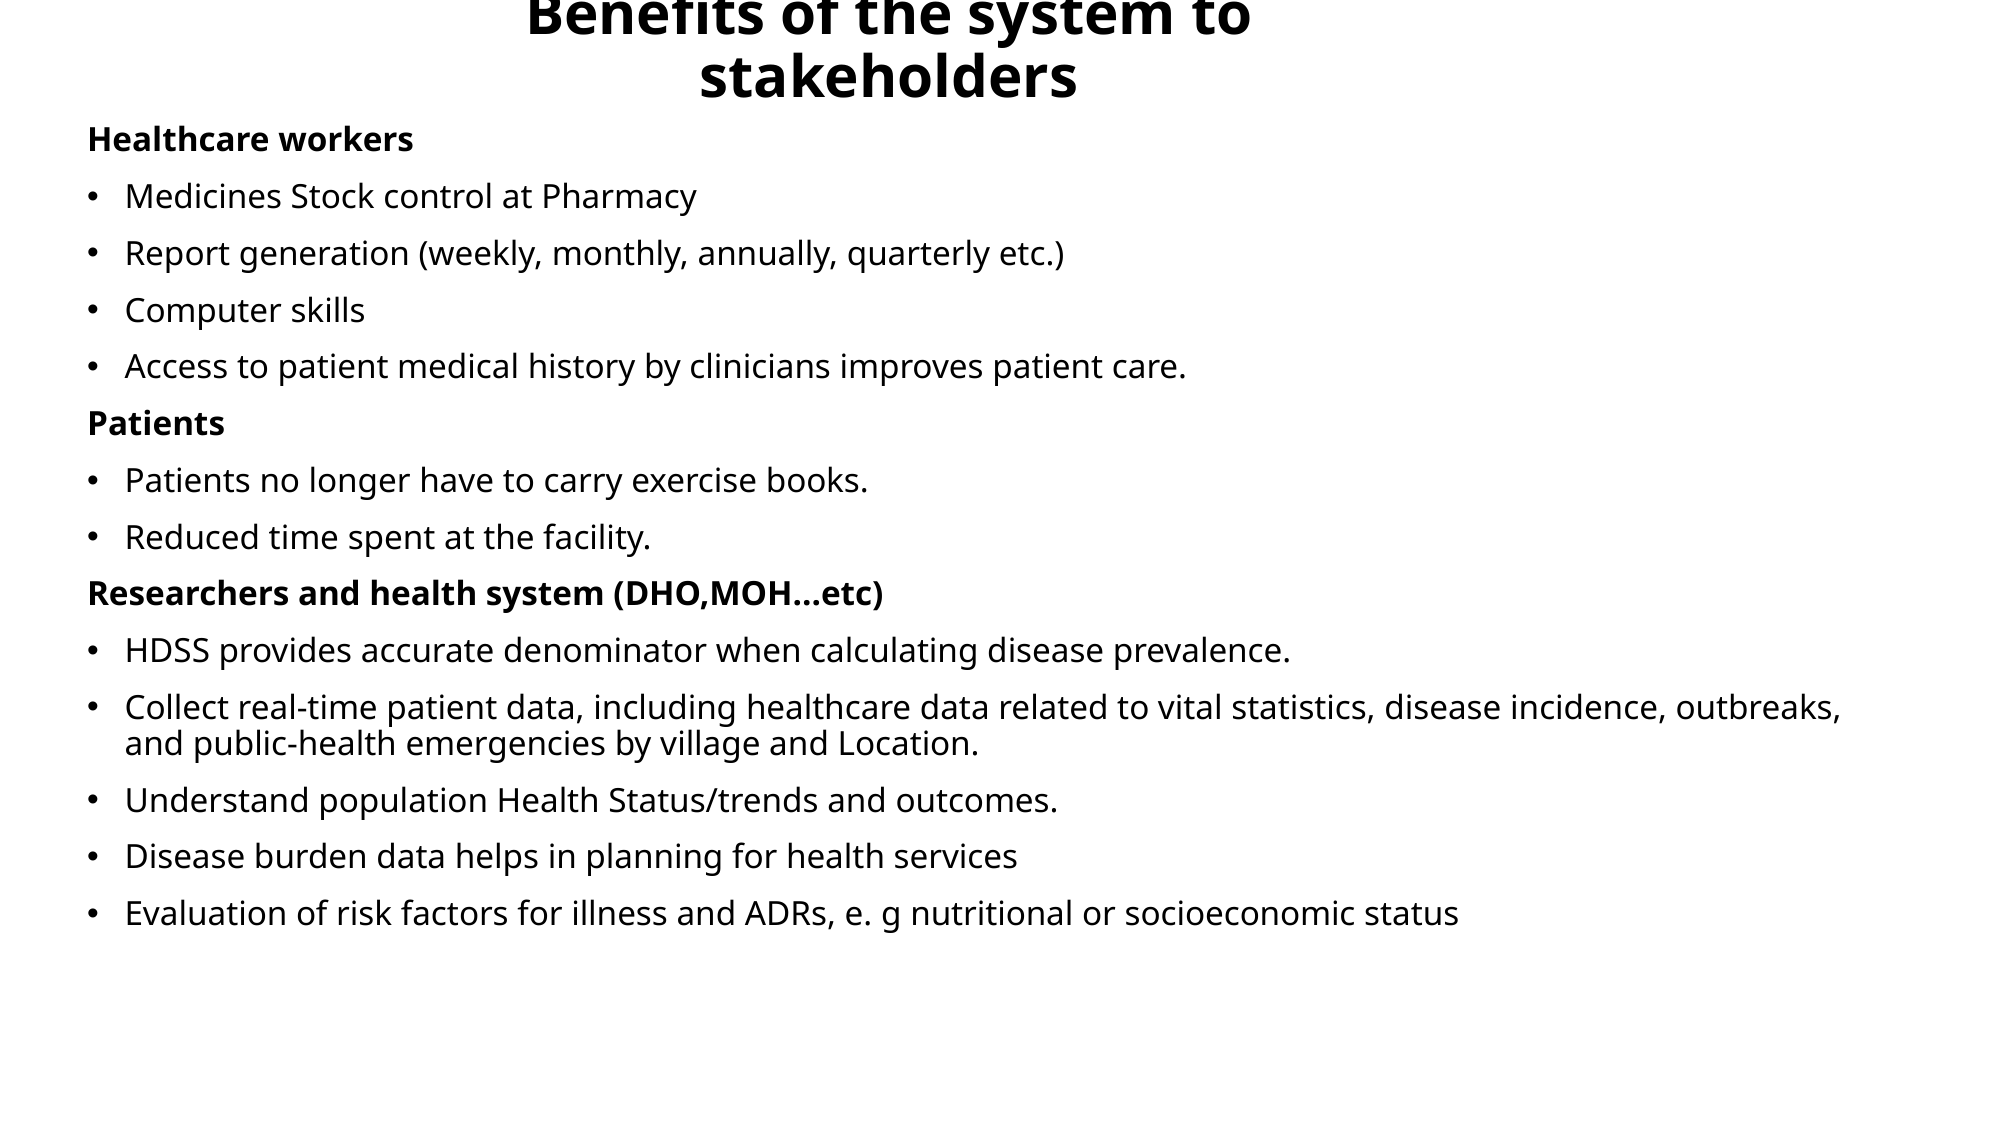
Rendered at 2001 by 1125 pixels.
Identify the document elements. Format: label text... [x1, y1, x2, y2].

list Healthcare workers Medicines Stock control at Pharmacy Report generation (weekly, monthly, annually, quarterly etc.) Computer skills Access to patient medical history by clinicians improves patient care. Patients Patients no longer have to carry exercise books. Reduced time spent at the facility. Researchers and health system (DHO,MOH…etc) HDSS provides accurate denominator when calculating disease prevalence. Collect real-time patient data, including healthcare data related to vital statistics, disease incidence, outbreaks, and public-health emergencies by village and Location. Understand population Health Status/trends and outcomes. Disease burden data helps in planning for health services Evaluation of risk factors for illness and ADRs, e. g nutritional or socioeconomic status [72, 115, 1924, 1090]
title Benefits of the system to stakeholders [324, 5, 1454, 90]
